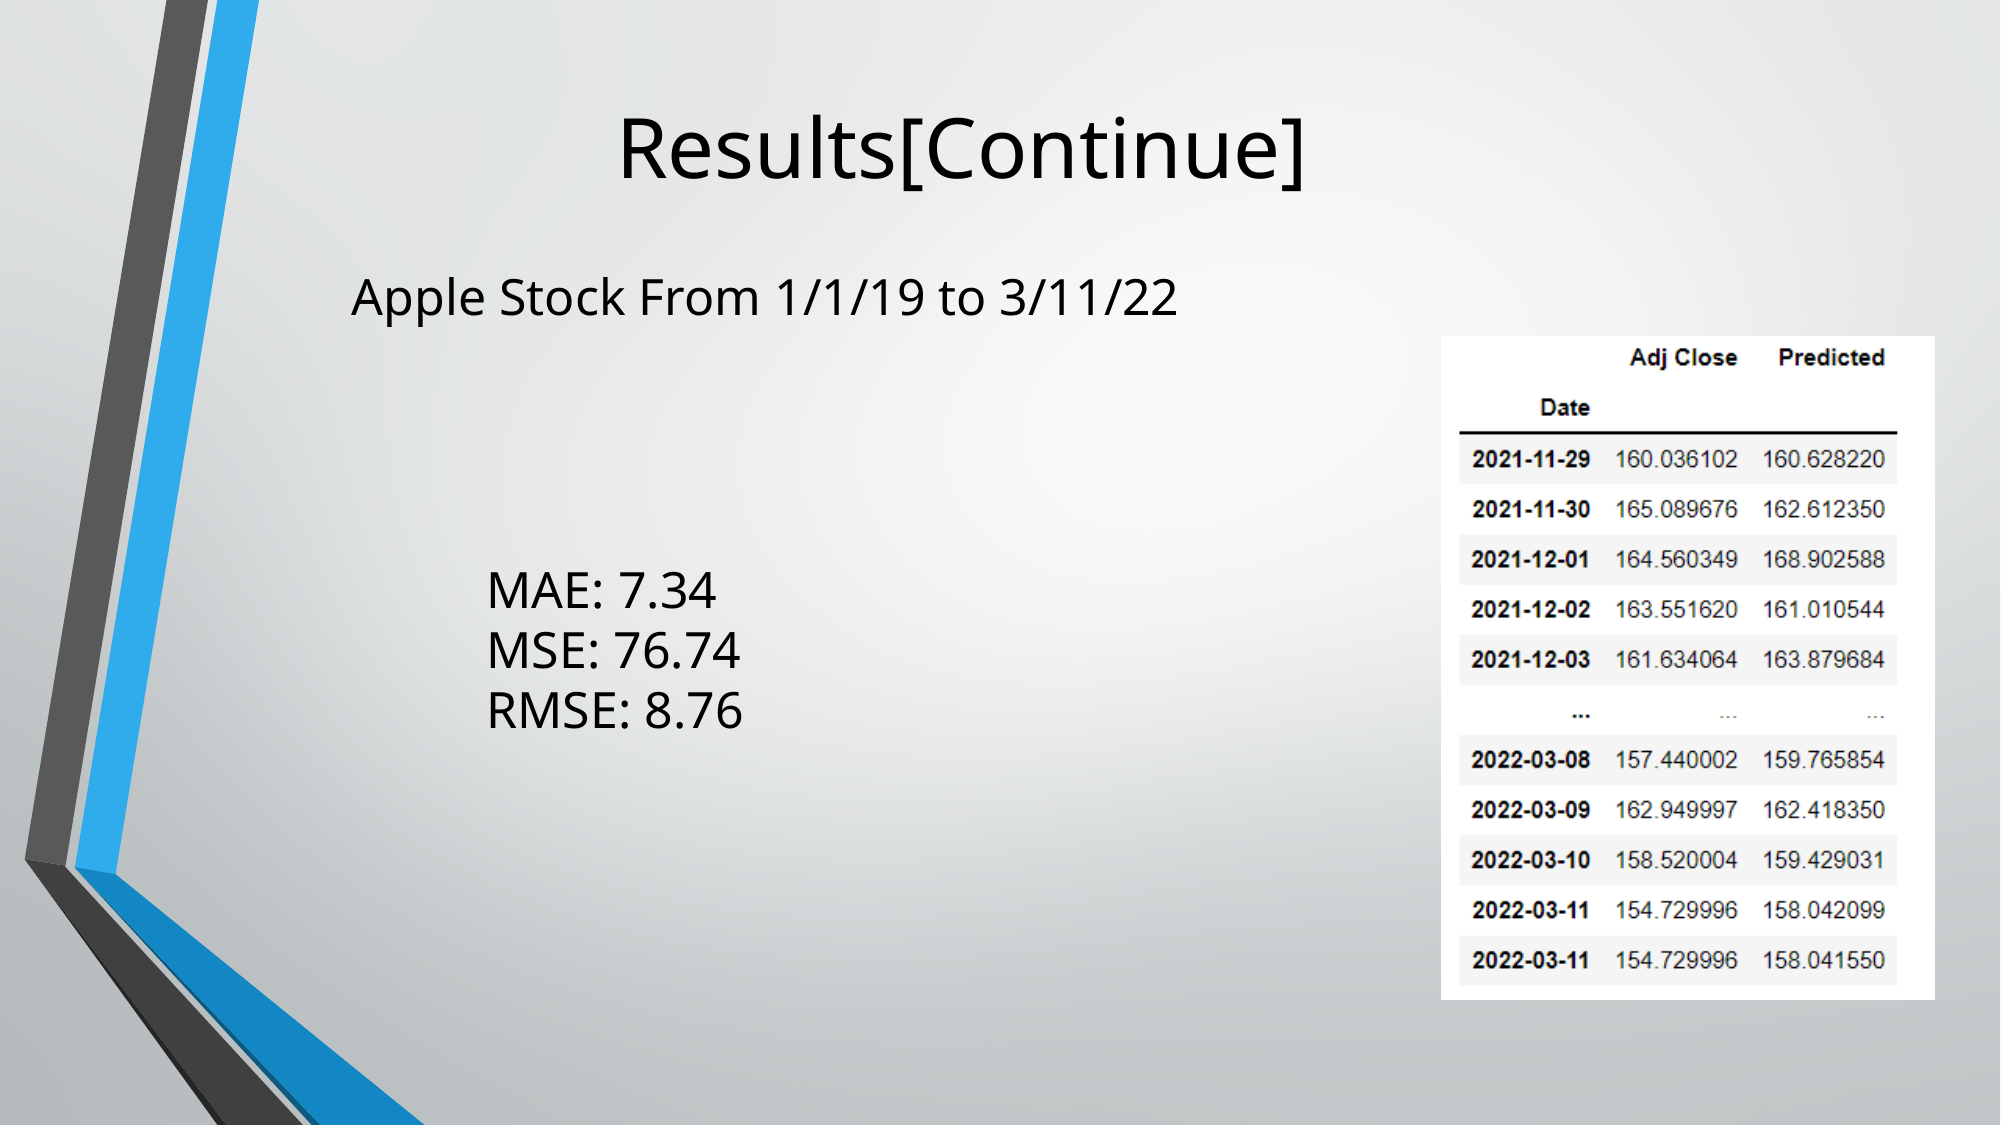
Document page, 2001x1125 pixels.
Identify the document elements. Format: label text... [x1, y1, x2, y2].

list Apple Stock From 1/1/19 to 3/11/22 [272, 257, 1259, 364]
text_box MAE: 7.34 MSE: 76.74 RMSE: 8.76 [471, 550, 759, 746]
picture [1440, 336, 1936, 1000]
title Results[Continue] [137, 56, 1788, 203]
